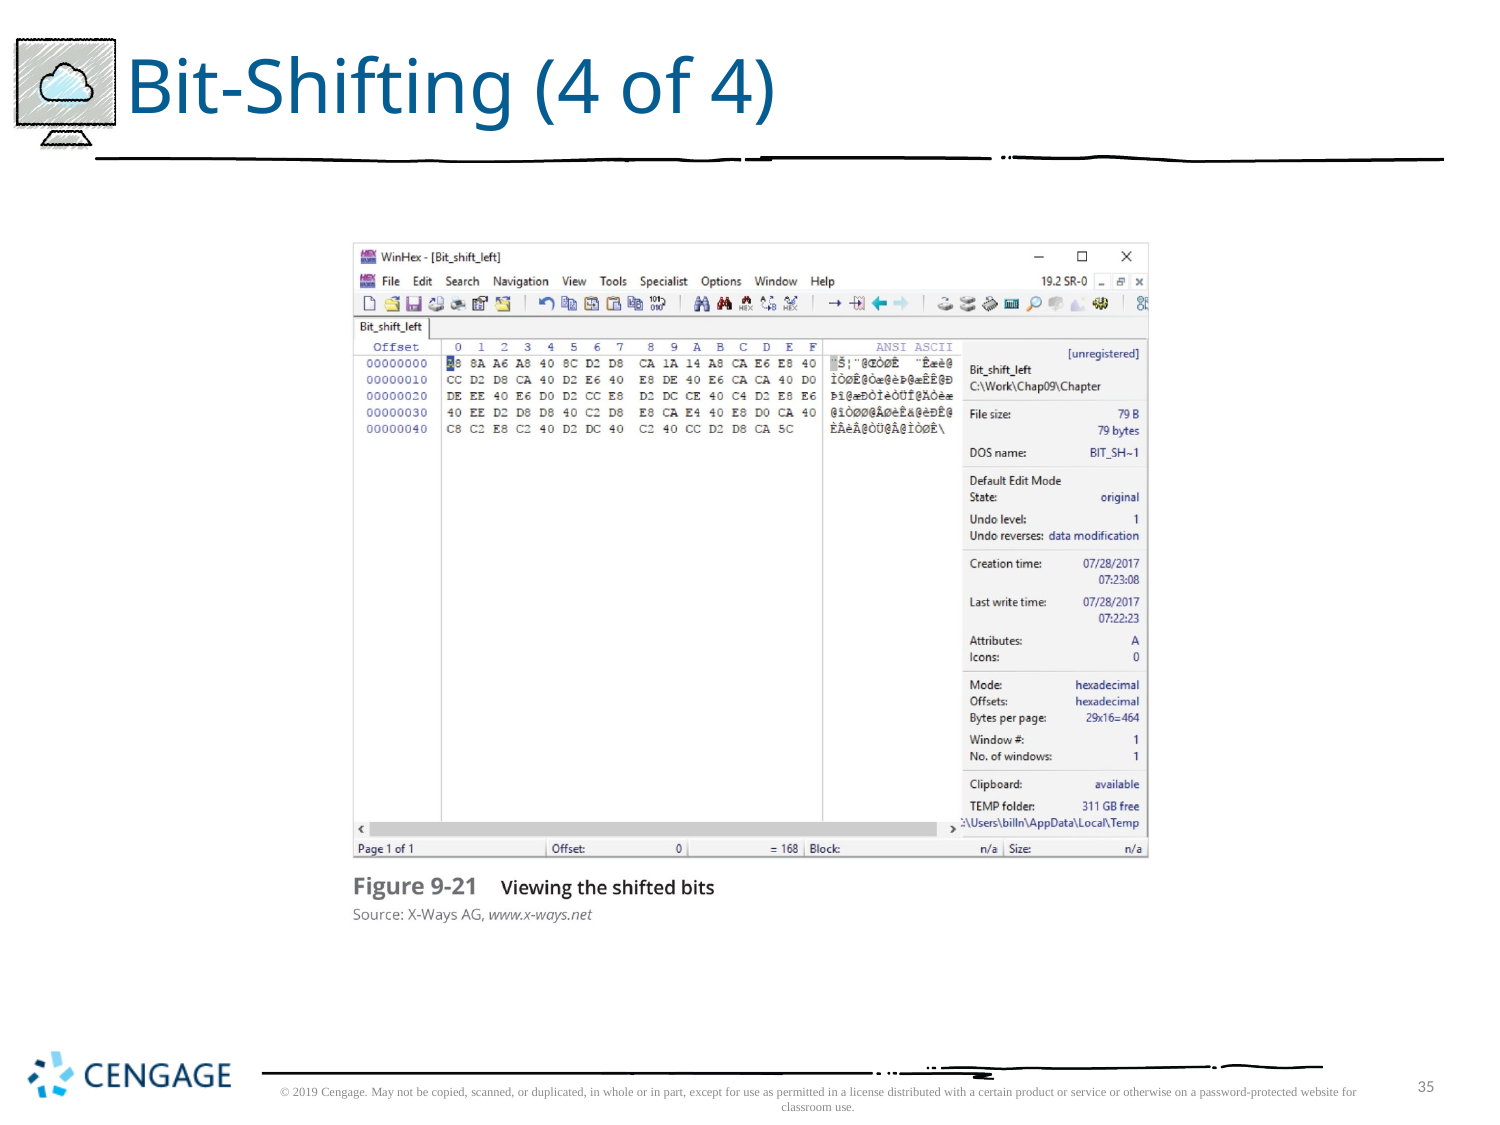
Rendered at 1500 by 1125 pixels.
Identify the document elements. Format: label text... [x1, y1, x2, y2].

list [349, 240, 1151, 926]
picture [7, 1037, 244, 1111]
picture [261, 1064, 1323, 1079]
picture [95, 155, 1444, 163]
picture [12, 36, 117, 151]
footer © 2019 Cengage. May not be copied, scanned, or duplicated, in whole or in part, except for use as permitted in a license distributed with a certain product or service or otherwise on a password-protected website for classroom use. [261, 1079, 1375, 1120]
title Bit-Shifting (4 of 4) [125, 52, 1442, 130]
